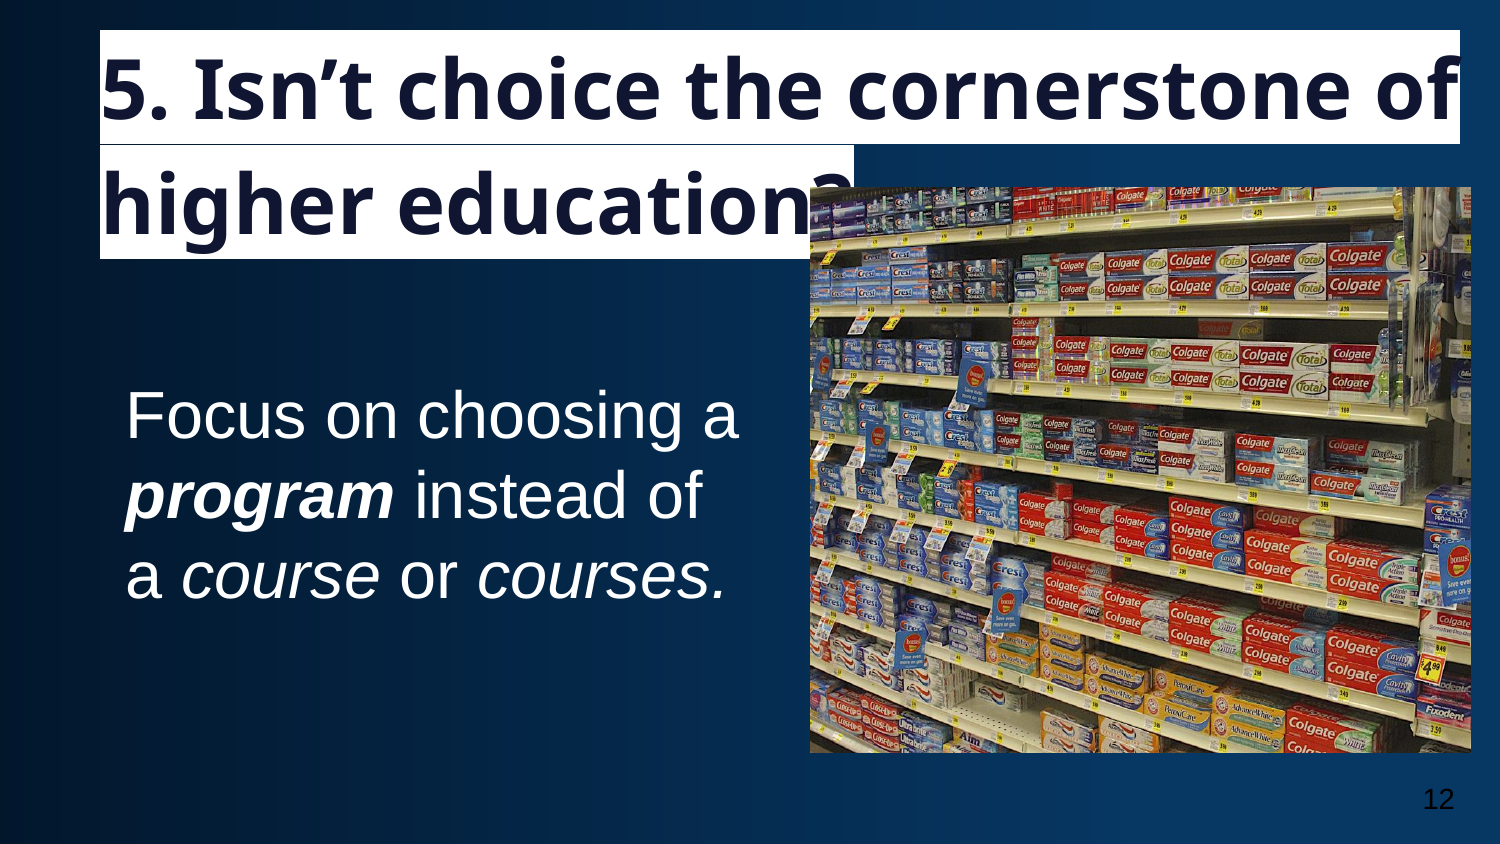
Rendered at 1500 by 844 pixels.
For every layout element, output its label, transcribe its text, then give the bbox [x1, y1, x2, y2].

picture [810, 187, 1471, 753]
title 5. Isn’t choice the cornerstone of higher education? [85, 67, 1494, 267]
text_box Focus on choosing a program instead of a course or courses. [110, 364, 763, 619]
slide_number 12 [1407, 752, 1494, 844]
